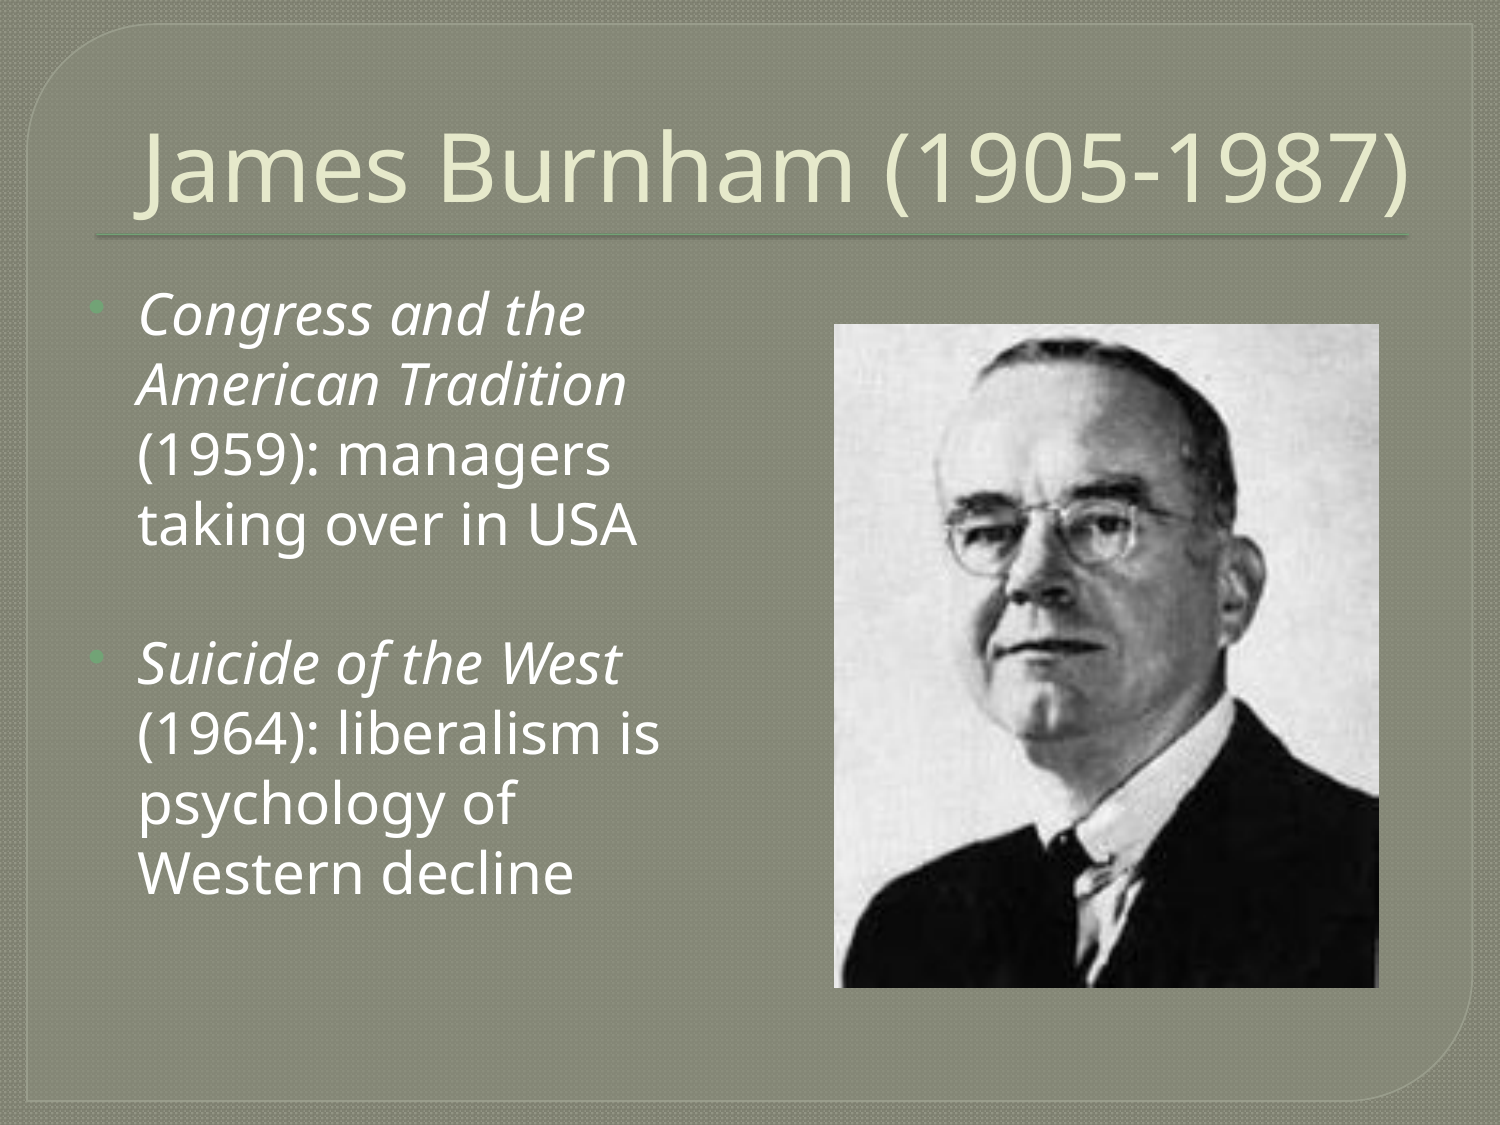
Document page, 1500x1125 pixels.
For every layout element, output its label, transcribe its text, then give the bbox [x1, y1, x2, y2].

title James Burnham (1905-1987) [75, 41, 1425, 230]
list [833, 324, 1379, 988]
list Congress and the American Tradition (1959): managers taking over in USA Suicide of the West (1964): liberalism is psychology of Western decline [75, 270, 738, 1013]
